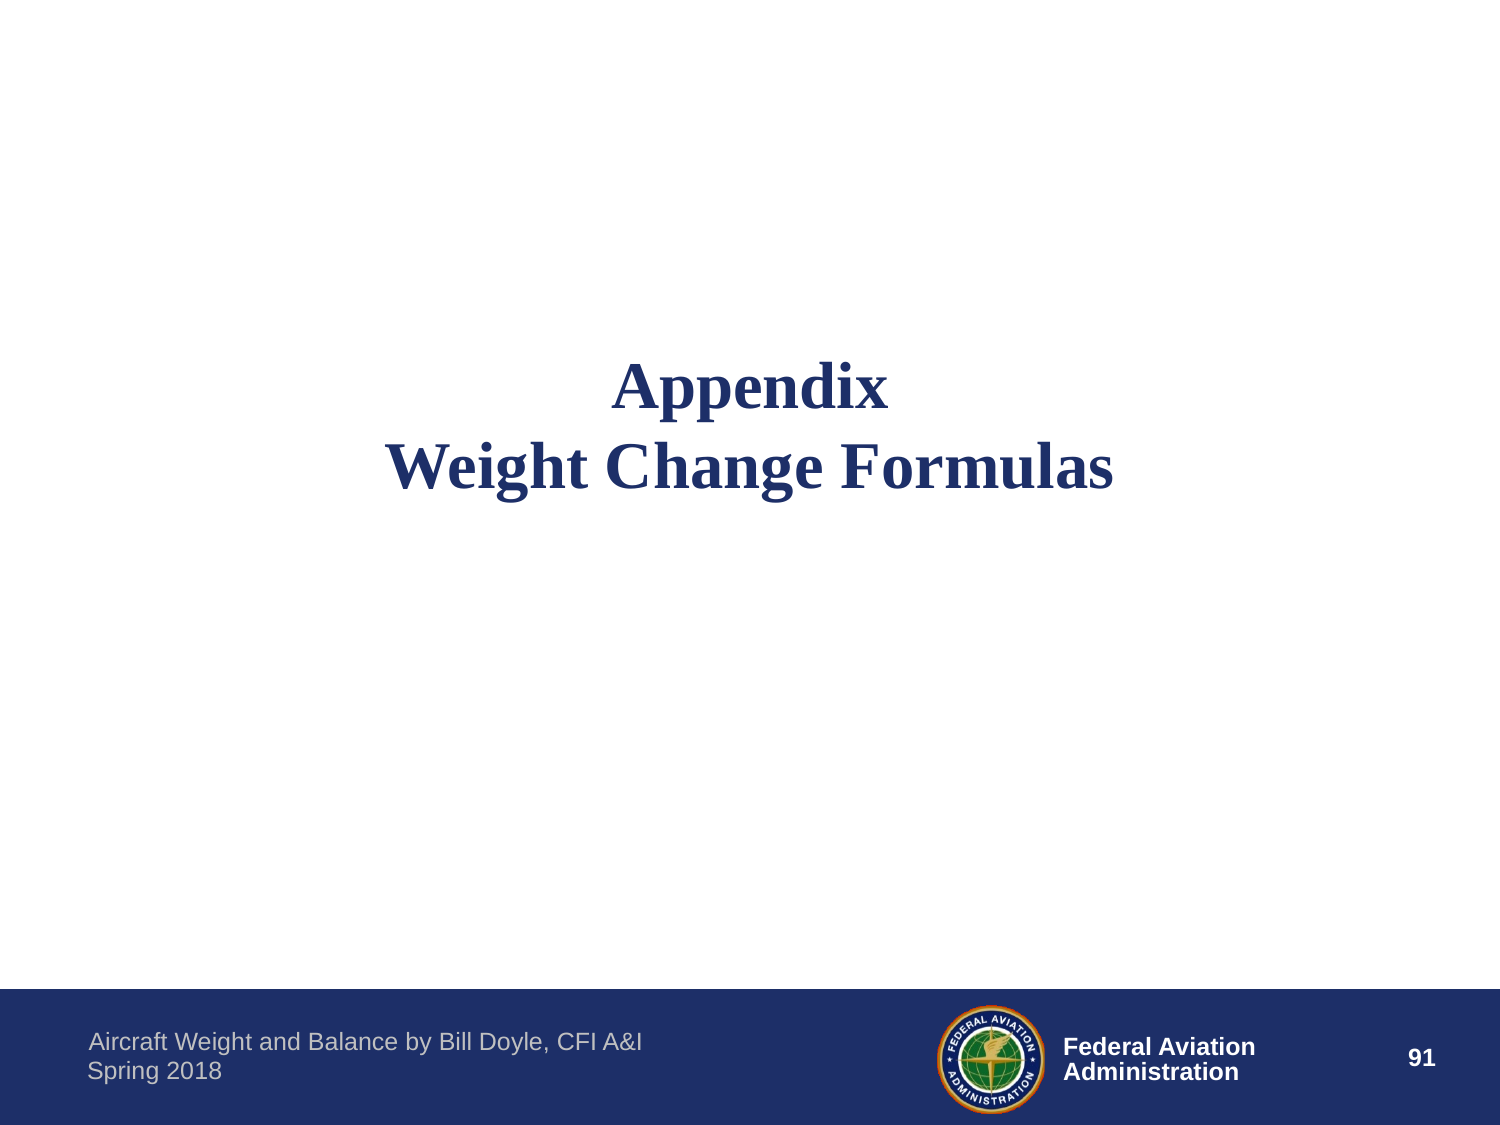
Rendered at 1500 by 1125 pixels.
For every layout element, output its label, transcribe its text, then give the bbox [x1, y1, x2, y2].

title Appendix Weight Change Formulas [0, 0, 1500, 843]
picture [936, 1004, 1045, 1114]
